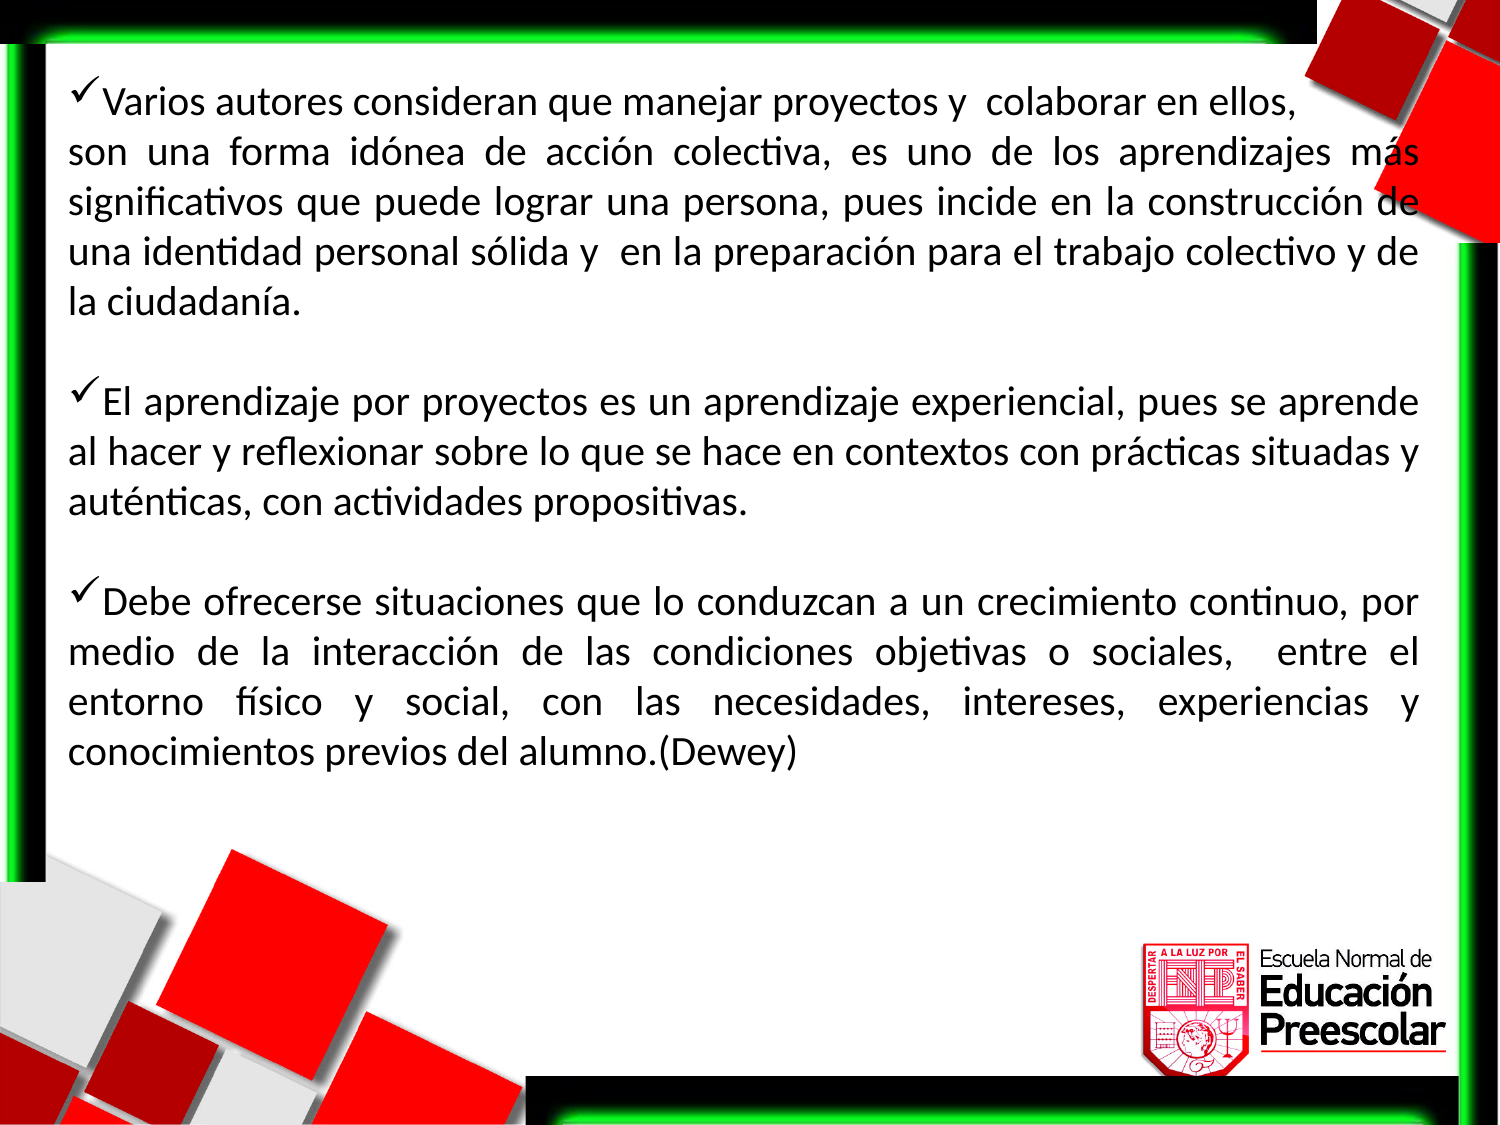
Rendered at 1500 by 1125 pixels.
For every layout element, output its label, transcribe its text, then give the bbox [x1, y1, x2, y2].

text_box Varios autores consideran que manejar proyectos y colaborar en ellos, son una forma idónea de acción colectiva, es uno de los aprendizajes más significativos que puede lograr una persona, pues incide en la construcción de una identidad personal sólida y en la preparación para el trabajo colectivo y de la ciudadanía. El aprendizaje por proyectos es un aprendizaje experiencial, pues se aprende al hacer y reflexionar sobre lo que se hace en contextos con prácticas situadas y auténticas, con actividades propositivas. Debe ofrecerse situaciones que lo conduzcan a un crecimiento continuo, por medio de la interacción de las condiciones objetivas o sociales, entre el entorno físico y social, con las necesidades, intereses, experiencias y conocimientos previos del alumno.(Dewey) [53, 66, 1436, 832]
picture [0, 0, 1500, 1125]
